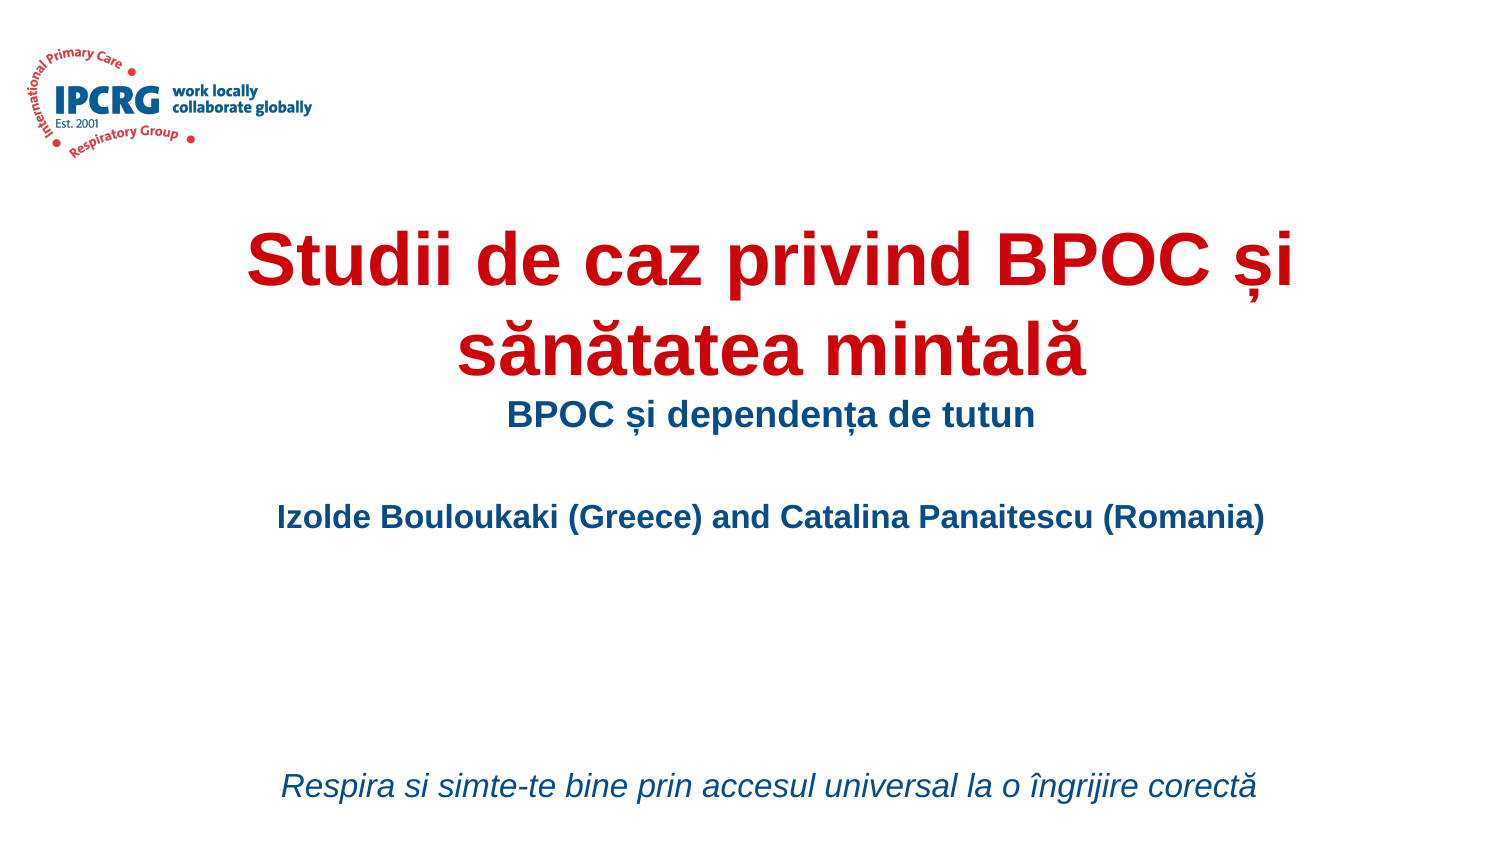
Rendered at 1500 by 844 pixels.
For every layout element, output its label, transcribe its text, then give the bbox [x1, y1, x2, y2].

picture [27, 49, 312, 158]
title Studii de caz privind BPOC și sănătatea mintală BPOC și dependența de tutun Izolde Bouloukaki (Greece) and Catalina Panaitescu (Romania) [186, 202, 1357, 357]
